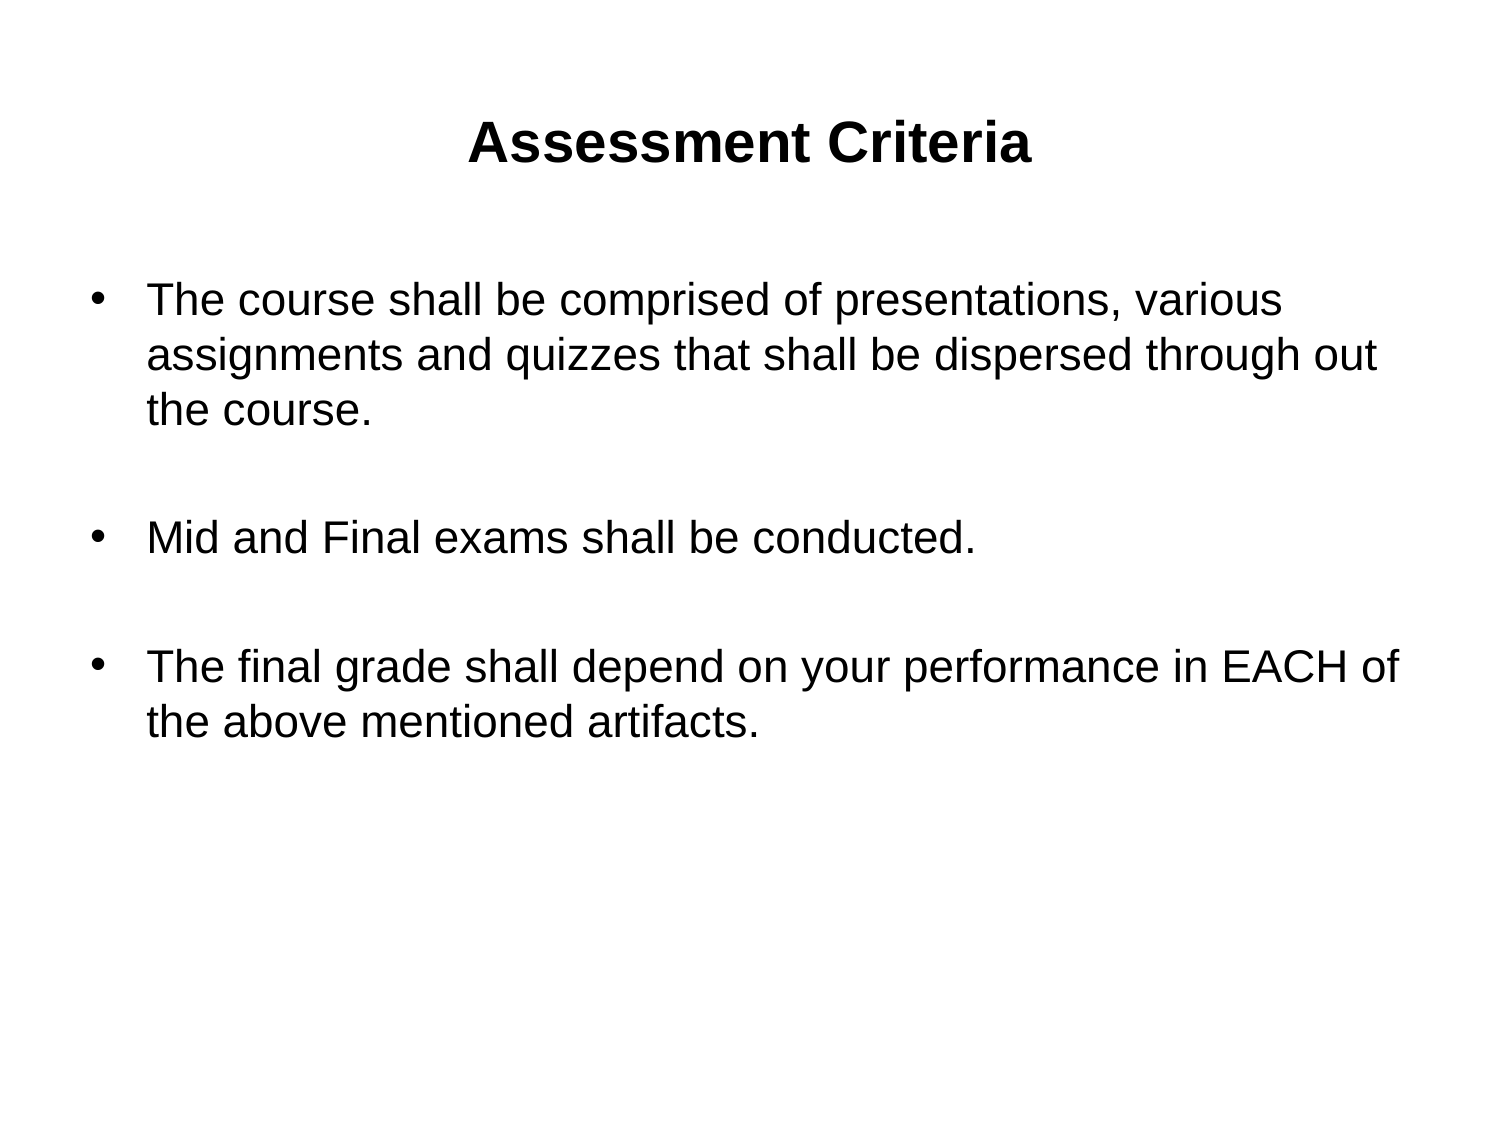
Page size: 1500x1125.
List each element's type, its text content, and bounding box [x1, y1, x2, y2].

list The course shall be comprised of presentations, various assignments and quizzes that shall be dispersed through out the course. Mid and Final exams shall be conducted. The final grade shall depend on your performance in EACH of the above mentioned artifacts. [75, 262, 1425, 1005]
title Assessment Criteria [75, 45, 1425, 233]
